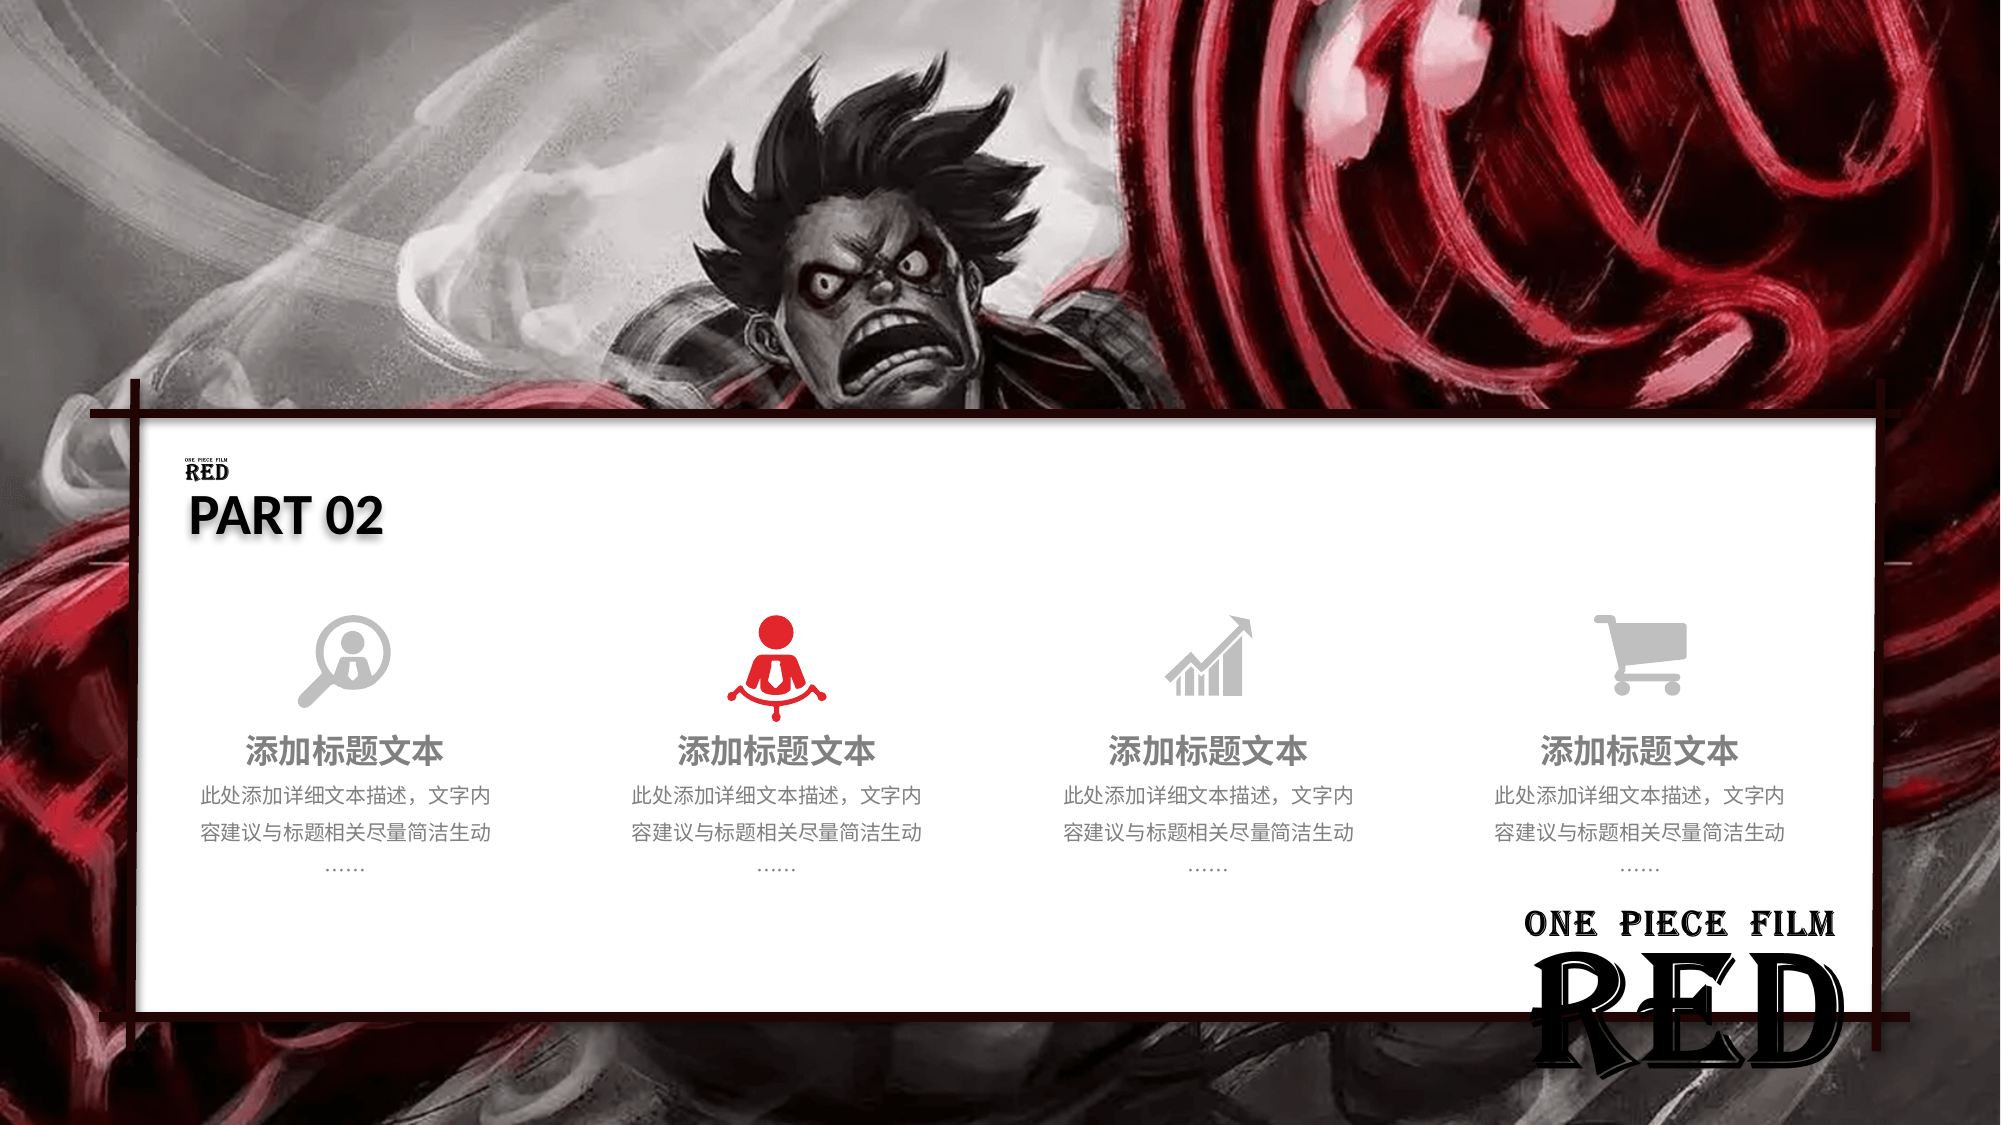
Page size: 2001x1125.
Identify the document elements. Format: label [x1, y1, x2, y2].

text_box [90, 378, 1910, 1052]
text_box [172, 457, 401, 555]
picture [0, 0, 2001, 1125]
text_box [175, 615, 1811, 851]
